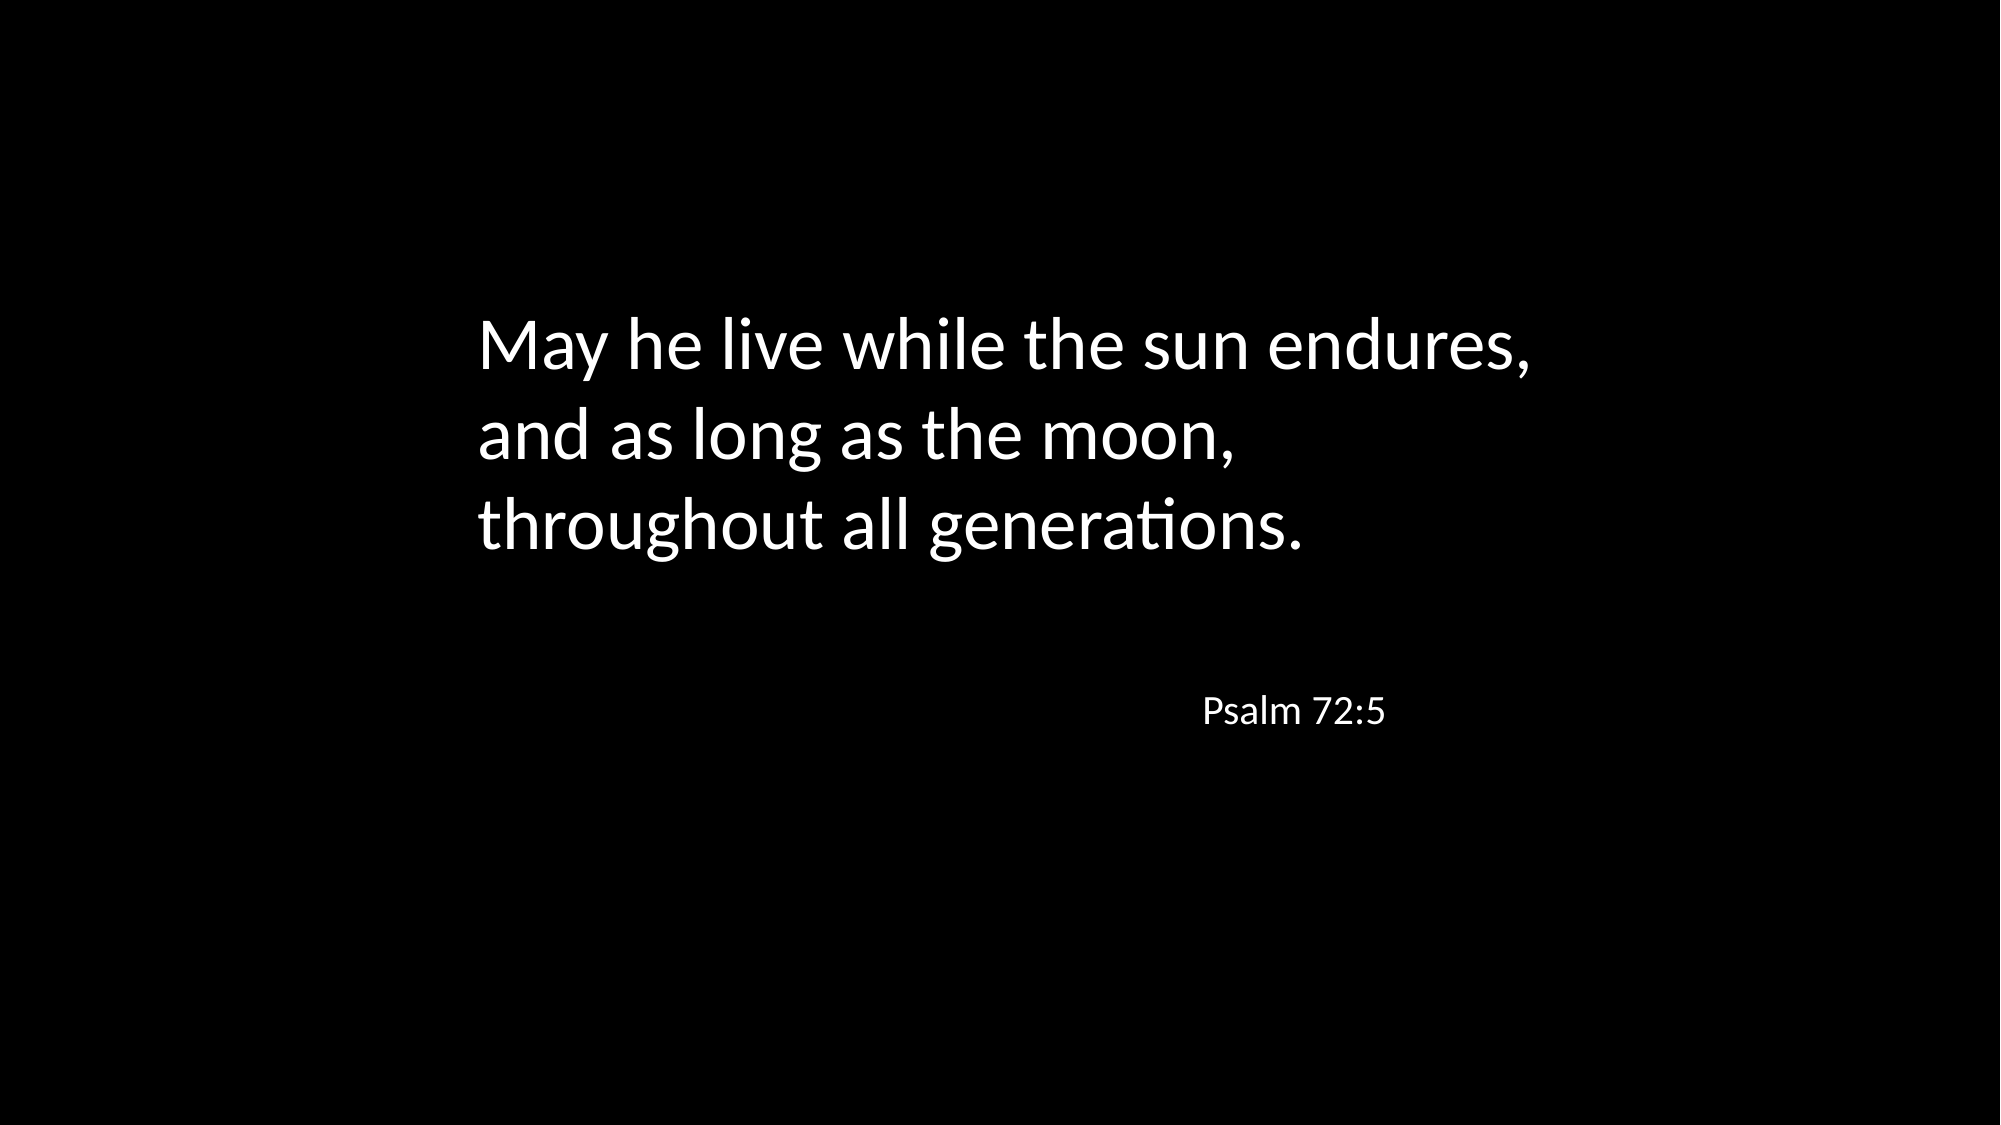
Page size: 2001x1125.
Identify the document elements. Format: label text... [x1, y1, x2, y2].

text_box Psalm 72:5 [1187, 675, 1450, 740]
text_box May he live while the sun endures, and as long as the moon, throughout all generations. [462, 287, 1638, 573]
